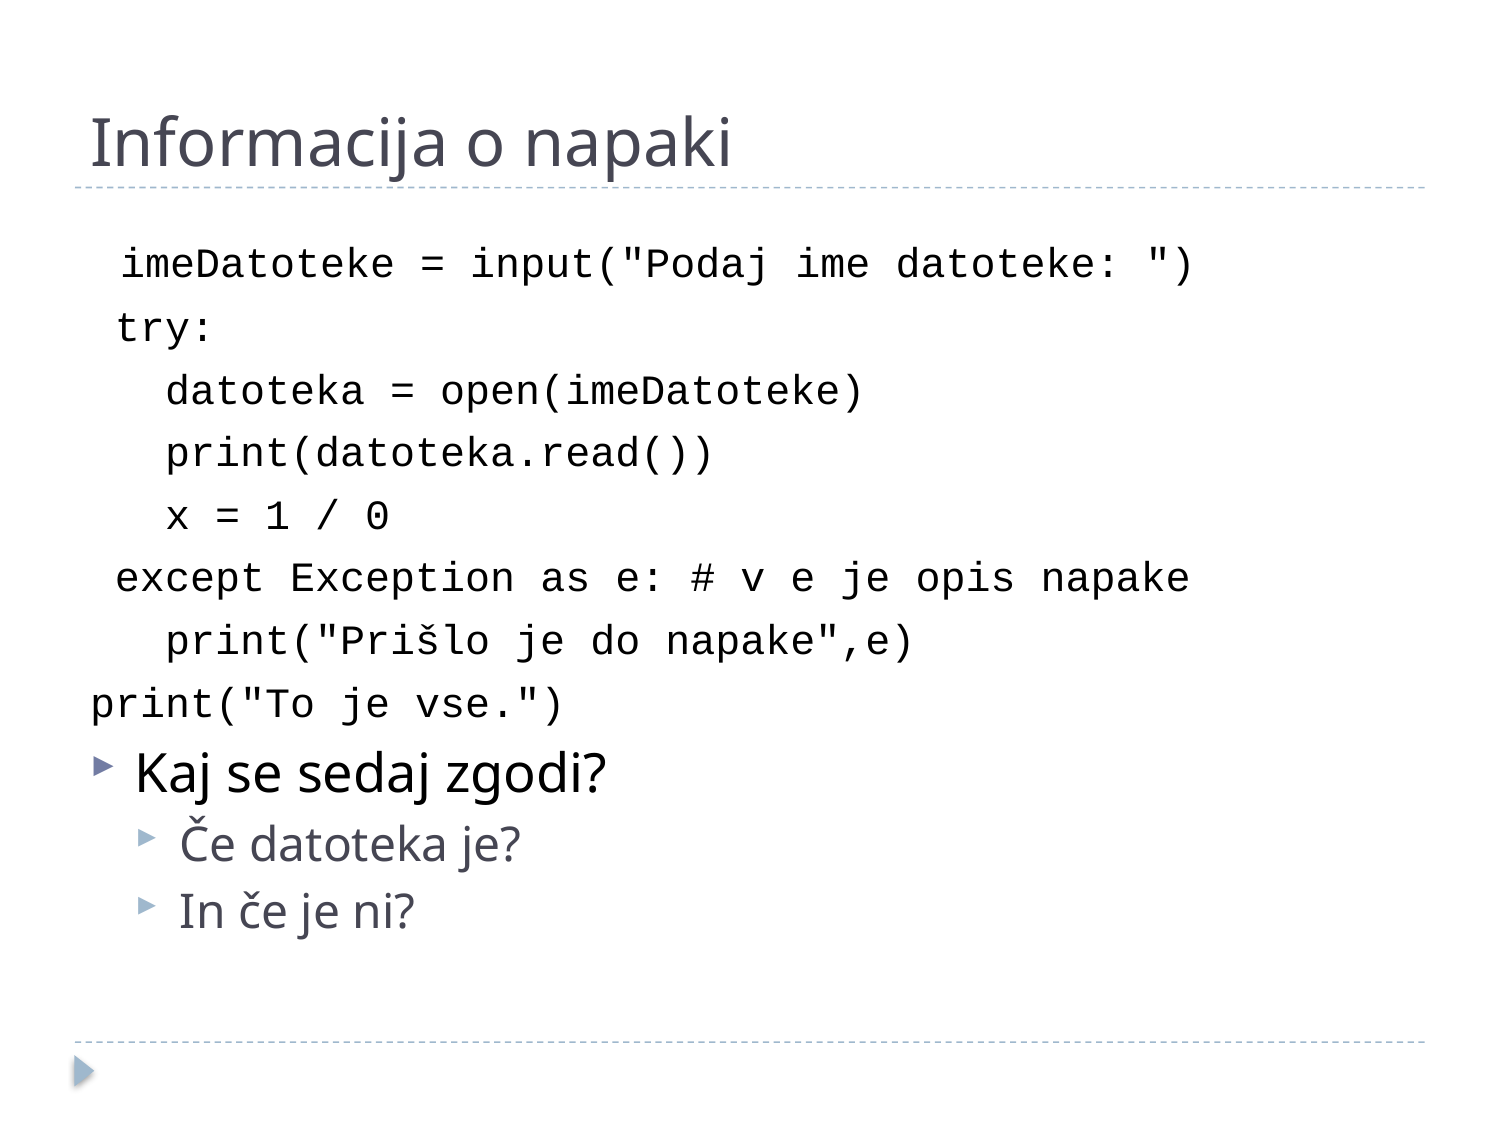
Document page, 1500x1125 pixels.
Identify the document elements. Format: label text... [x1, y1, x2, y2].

title Informacija o napaki [74, 24, 1426, 188]
list imeDatoteke = input("Podaj ime datoteke: ") try: datoteka = open(imeDatoteke) print(datoteka.read()) x = 1 / 0 except Exception as e: # v e je opis napake print("Prišlo je do napake",e) print("To je vse.") Kaj se sedaj zgodi? Če datoteka je? In če je ni? [74, 199, 1426, 1006]
